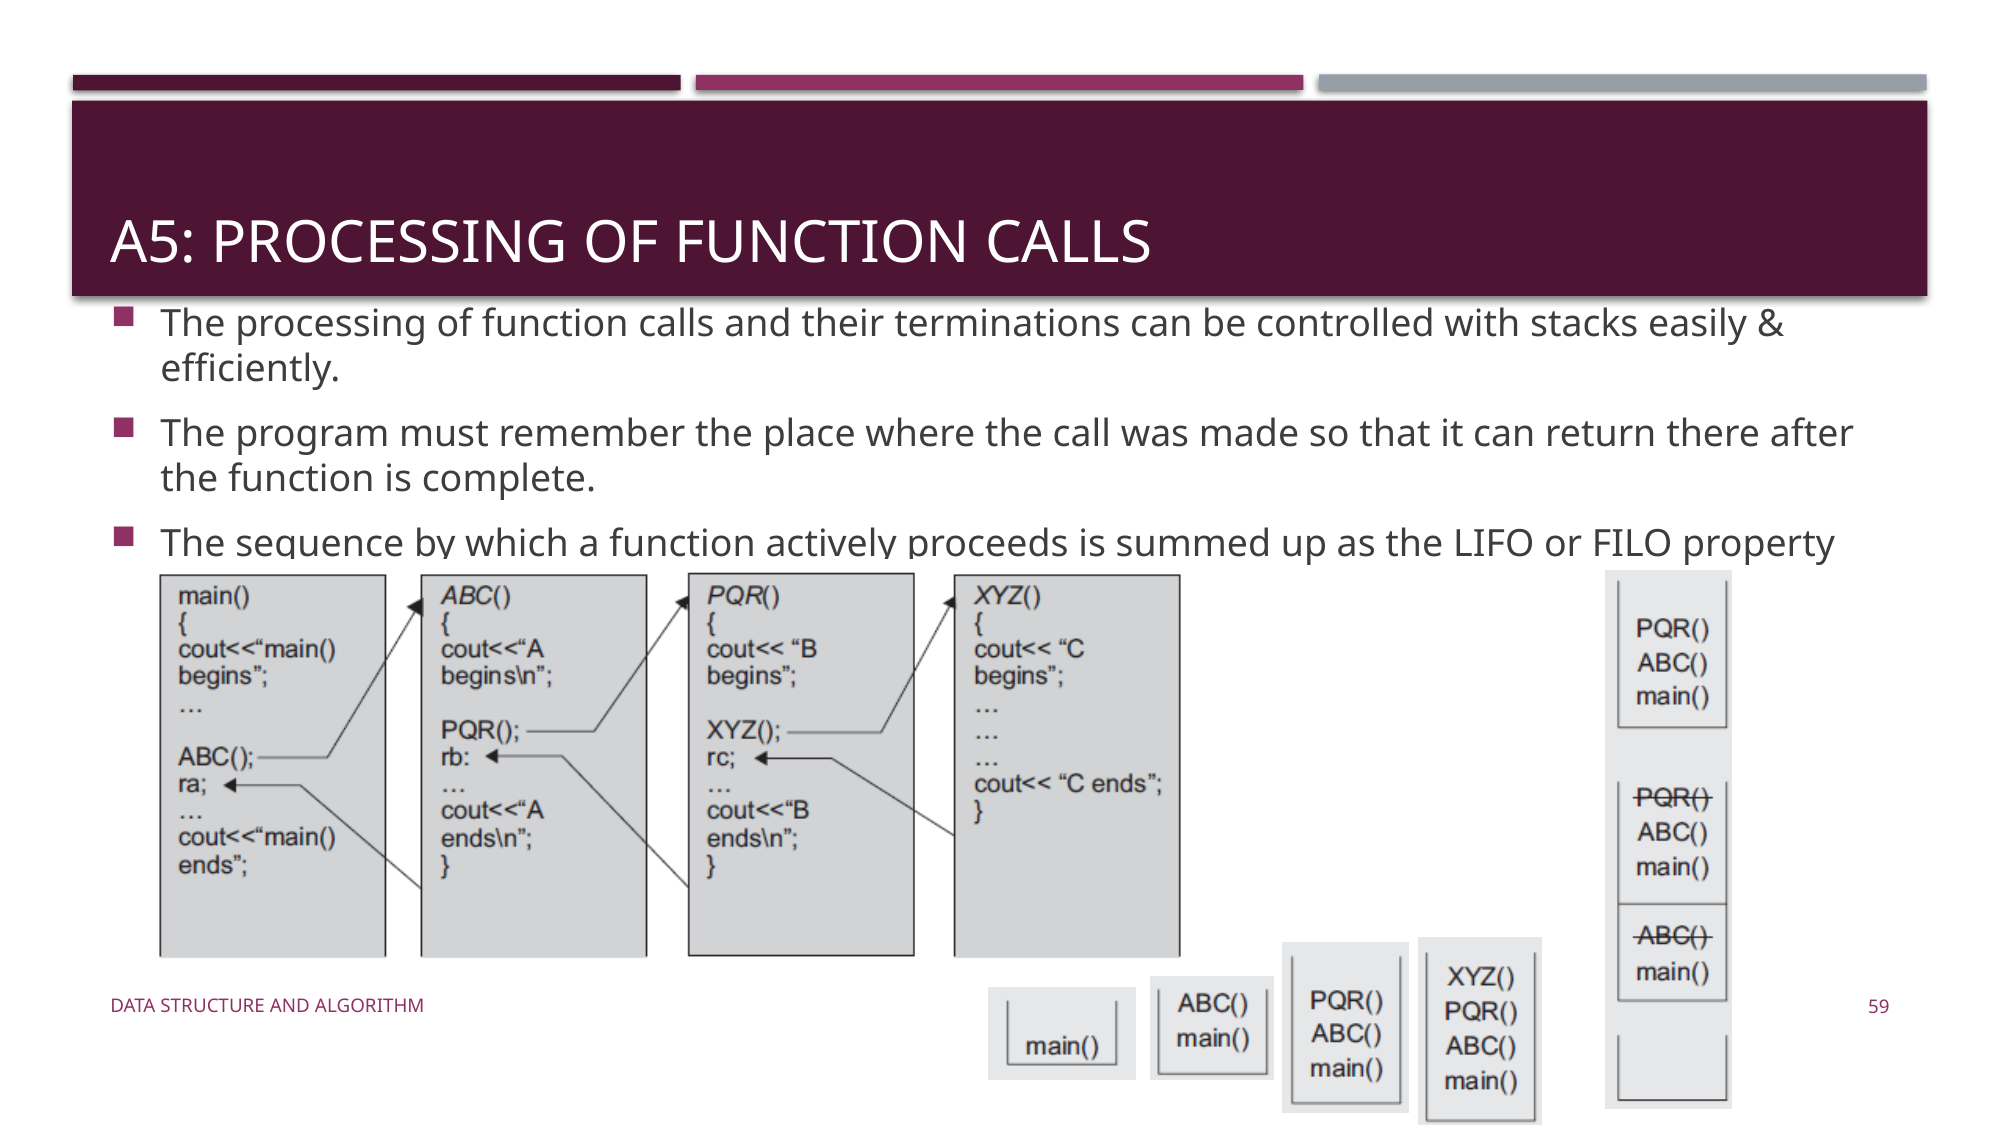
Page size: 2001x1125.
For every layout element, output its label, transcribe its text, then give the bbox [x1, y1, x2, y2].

picture [1417, 937, 1543, 1125]
picture [1281, 942, 1410, 1114]
slide_number 59 [1739, 977, 1905, 1037]
footer Data Structure and Algorithm [95, 976, 984, 1037]
picture [1604, 570, 1733, 1109]
title A5: Processing Of function calls [95, 115, 1905, 282]
picture [141, 558, 1275, 1080]
list The processing of function calls and their terminations can be controlled with stacks easily & efficiently. The program must remember the place where the call was made so that it can return there after the function is complete. The sequence by which a function actively proceeds is summed up as the LIFO or FILO property [95, 357, 1905, 962]
picture [988, 986, 1136, 1080]
